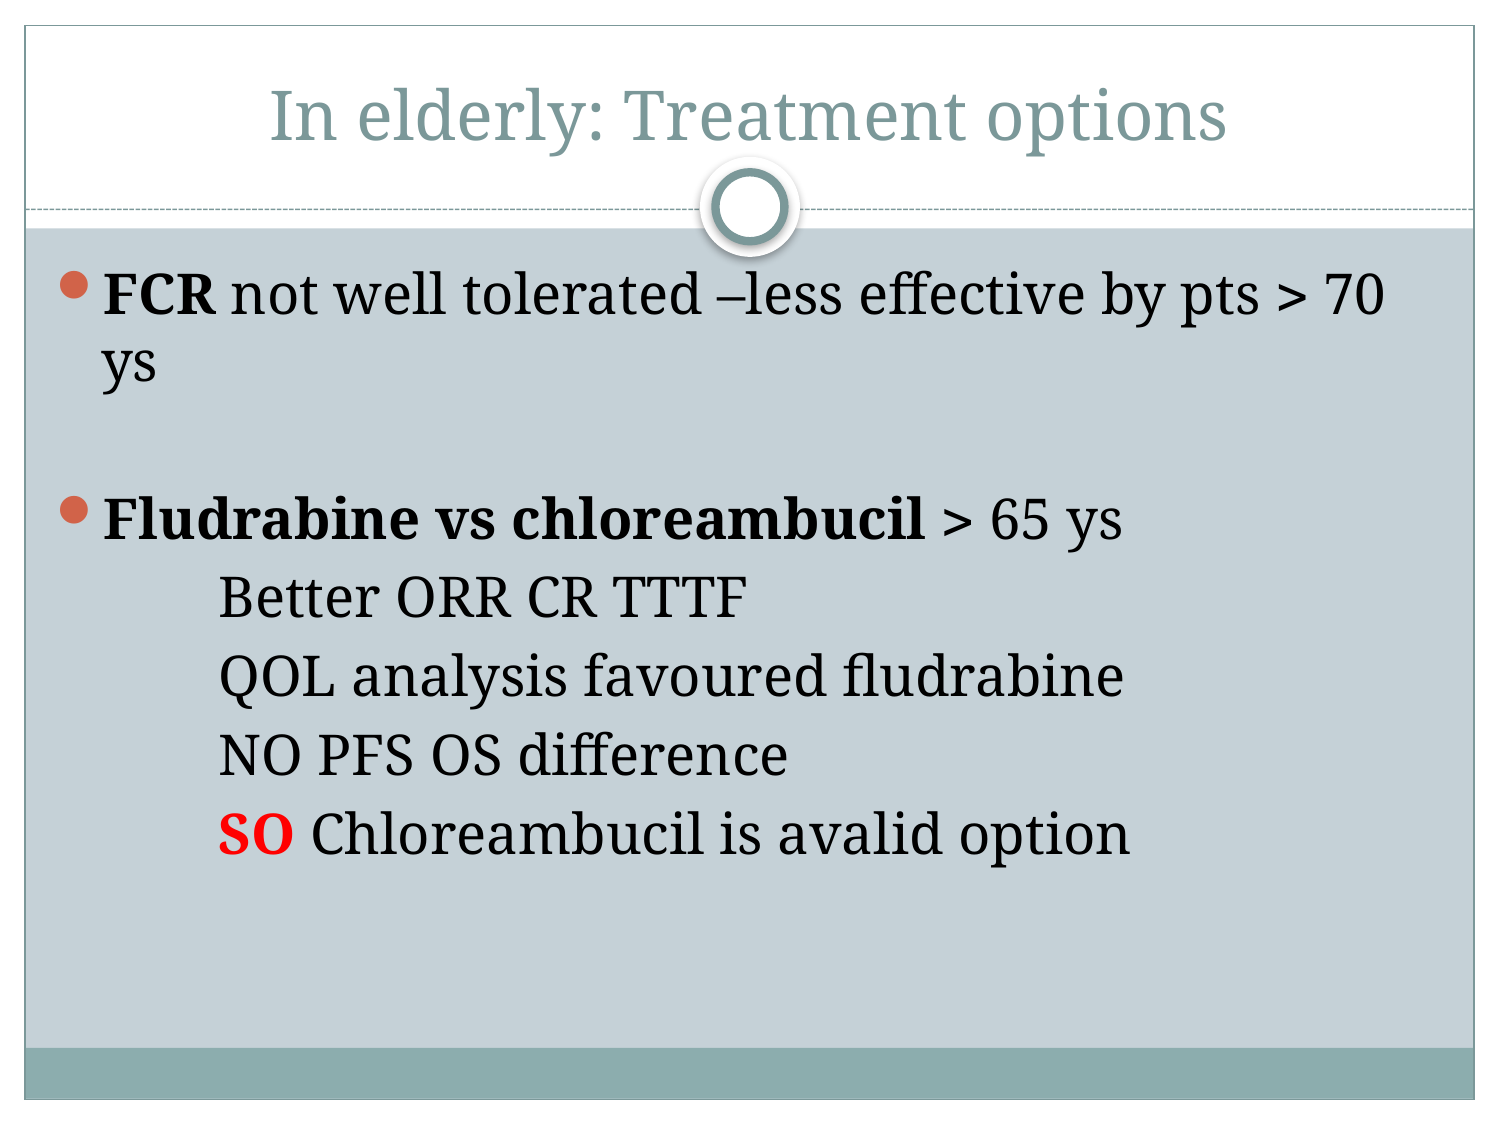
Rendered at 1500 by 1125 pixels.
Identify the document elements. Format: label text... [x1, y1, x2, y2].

list FCR not well tolerated –less effective by pts  70 ys Fludrabine vs chloreambucil  65 ys Better ORR CR TTTF QOL analysis favoured fludrabine NO PFS OS difference SO Chloreambucil is avalid option [41, 250, 1445, 1059]
title In elderly: Treatment options [49, 37, 1450, 162]
